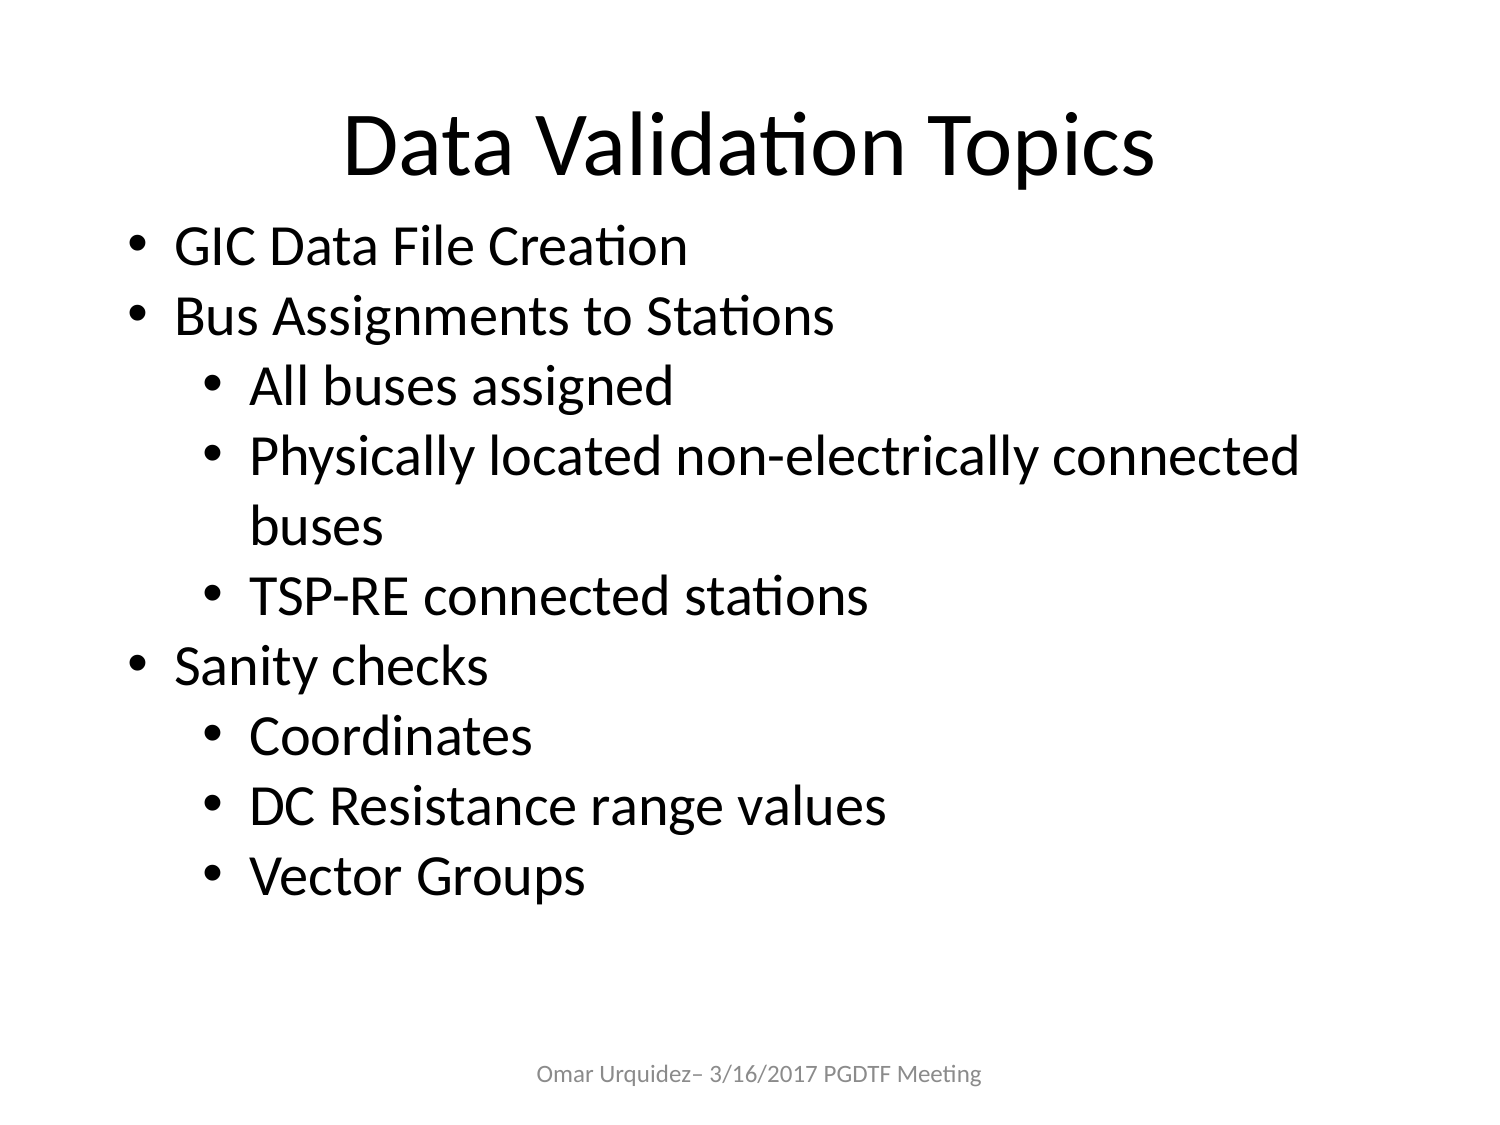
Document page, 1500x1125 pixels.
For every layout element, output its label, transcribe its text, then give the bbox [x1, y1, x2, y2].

title Data Validation Topics [75, 45, 1425, 233]
text_box GIC Data File Creation Bus Assignments to Stations All buses assigned Physically located non-electrically connected buses TSP-RE connected stations Sanity checks Coordinates DC Resistance range values Vector Groups [112, 199, 1363, 1035]
footer Omar Urquidez– 3/16/2017 PGDTF Meeting [512, 1042, 1013, 1103]
